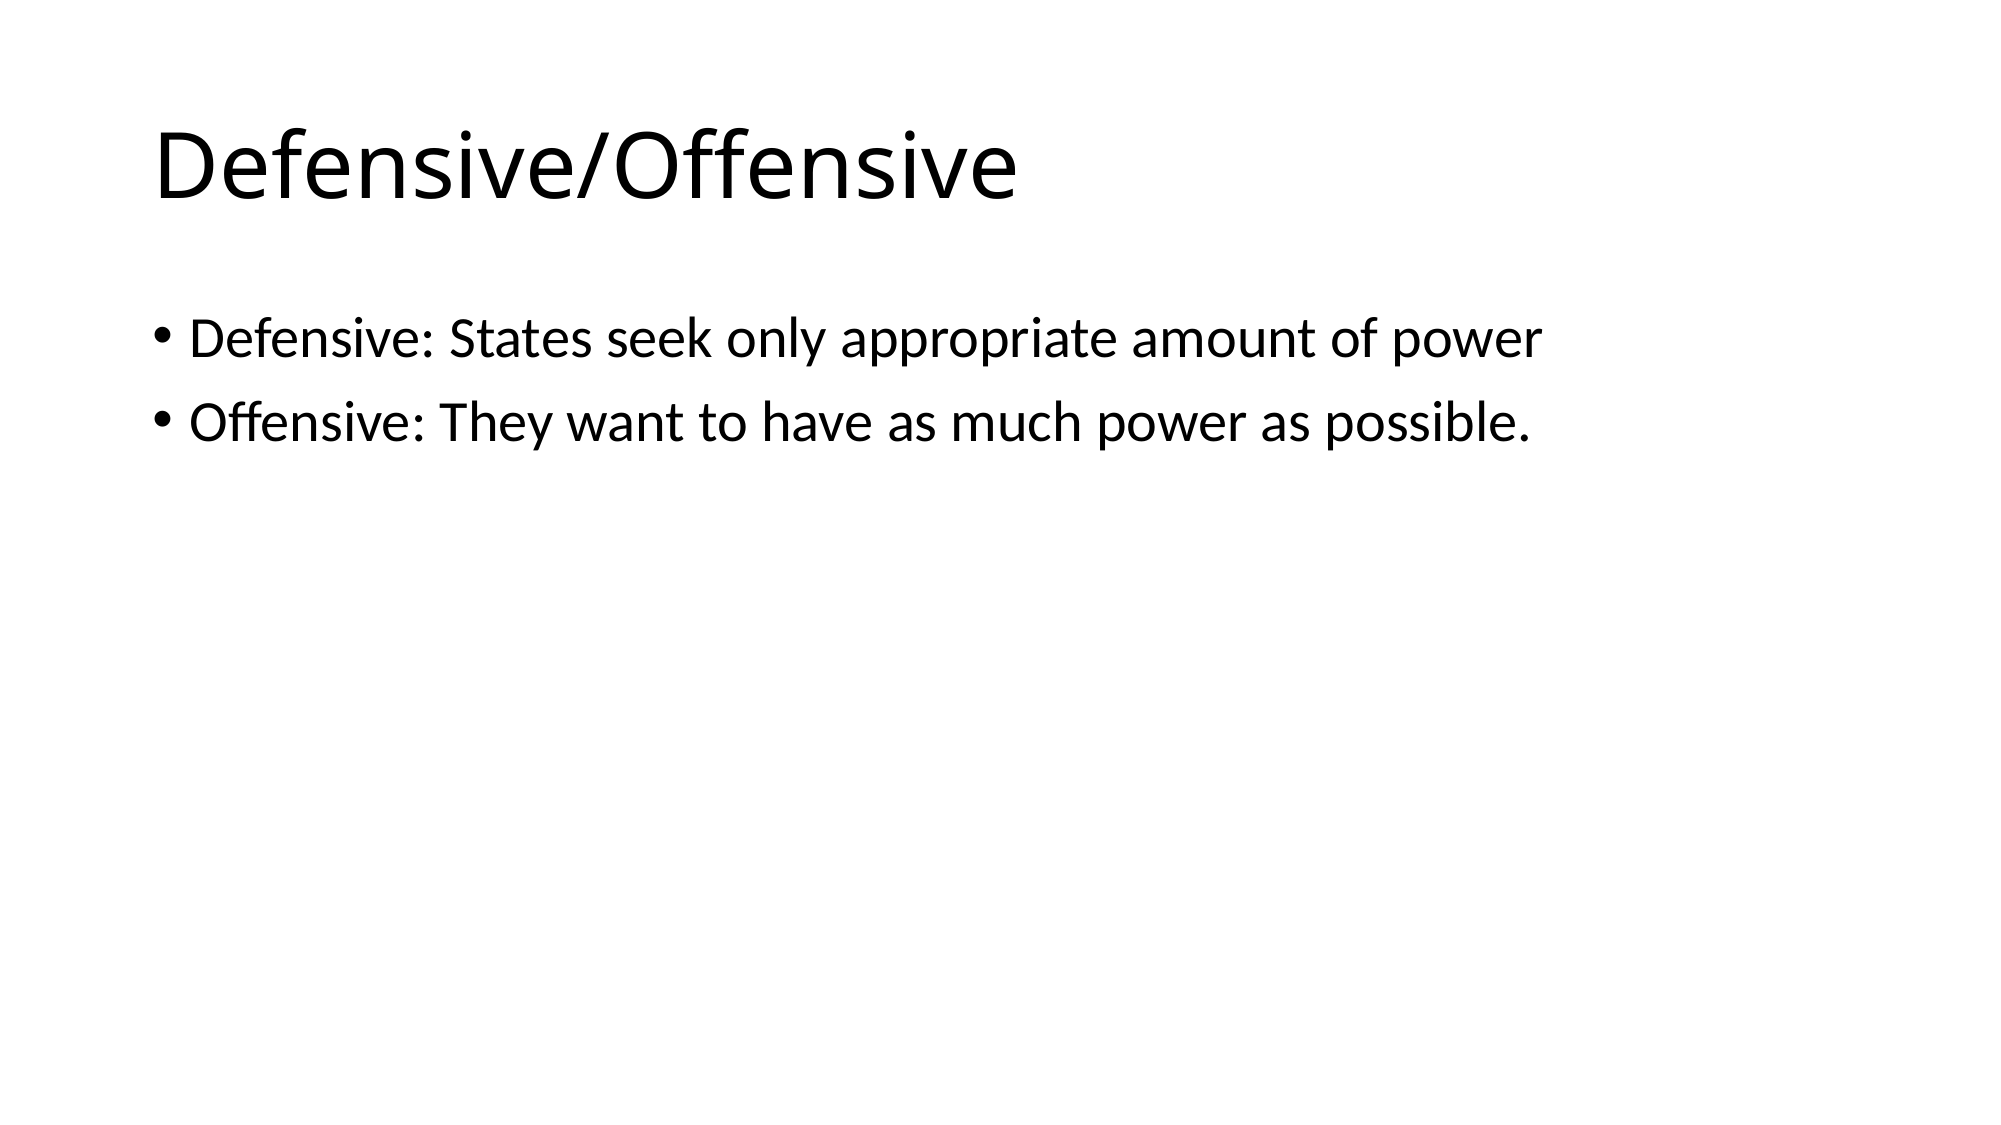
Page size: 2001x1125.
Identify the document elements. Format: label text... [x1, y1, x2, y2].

title Defensive/Offensive [137, 59, 1863, 278]
list Defensive: States seek only appropriate amount of power Offensive: They want to have as much power as possible. [137, 299, 1863, 1014]
